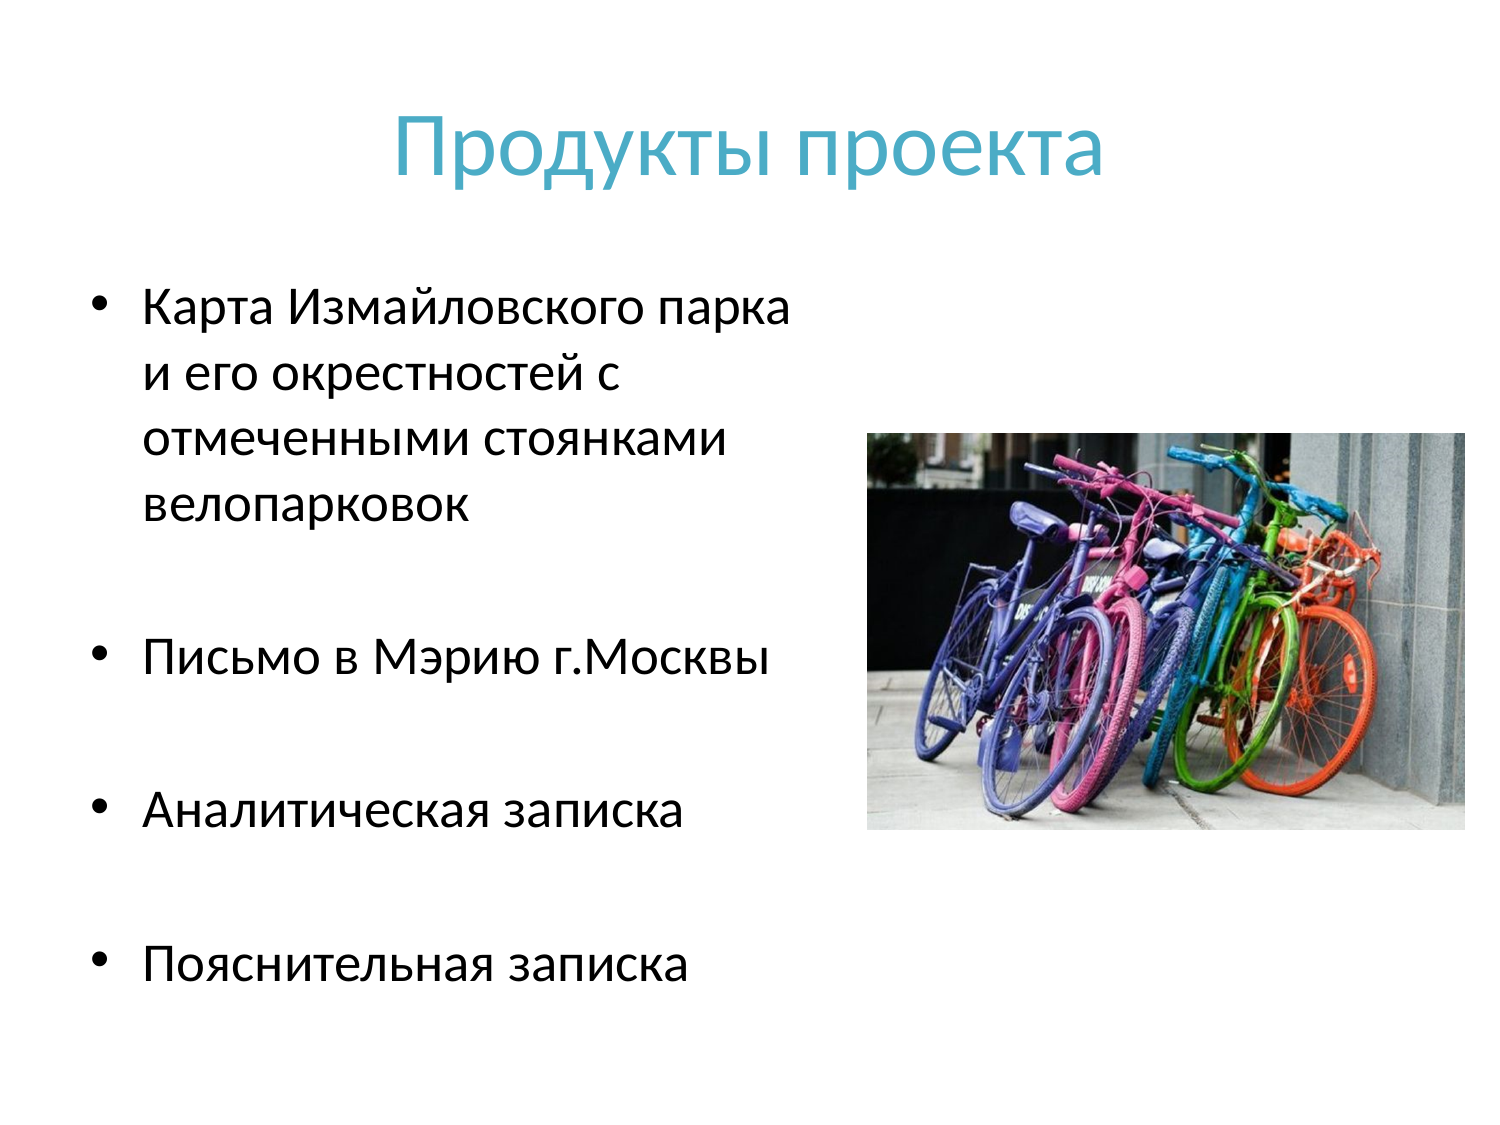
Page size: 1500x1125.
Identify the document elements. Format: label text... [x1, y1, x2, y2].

picture [866, 433, 1465, 831]
list Карта Измайловского парка и его окрестностей с отмеченными стоянками велопарковок Письмо в Мэрию г.Москвы Аналитическая записка Пояснительная записка [75, 262, 833, 1005]
title Продукты проекта [75, 45, 1425, 233]
